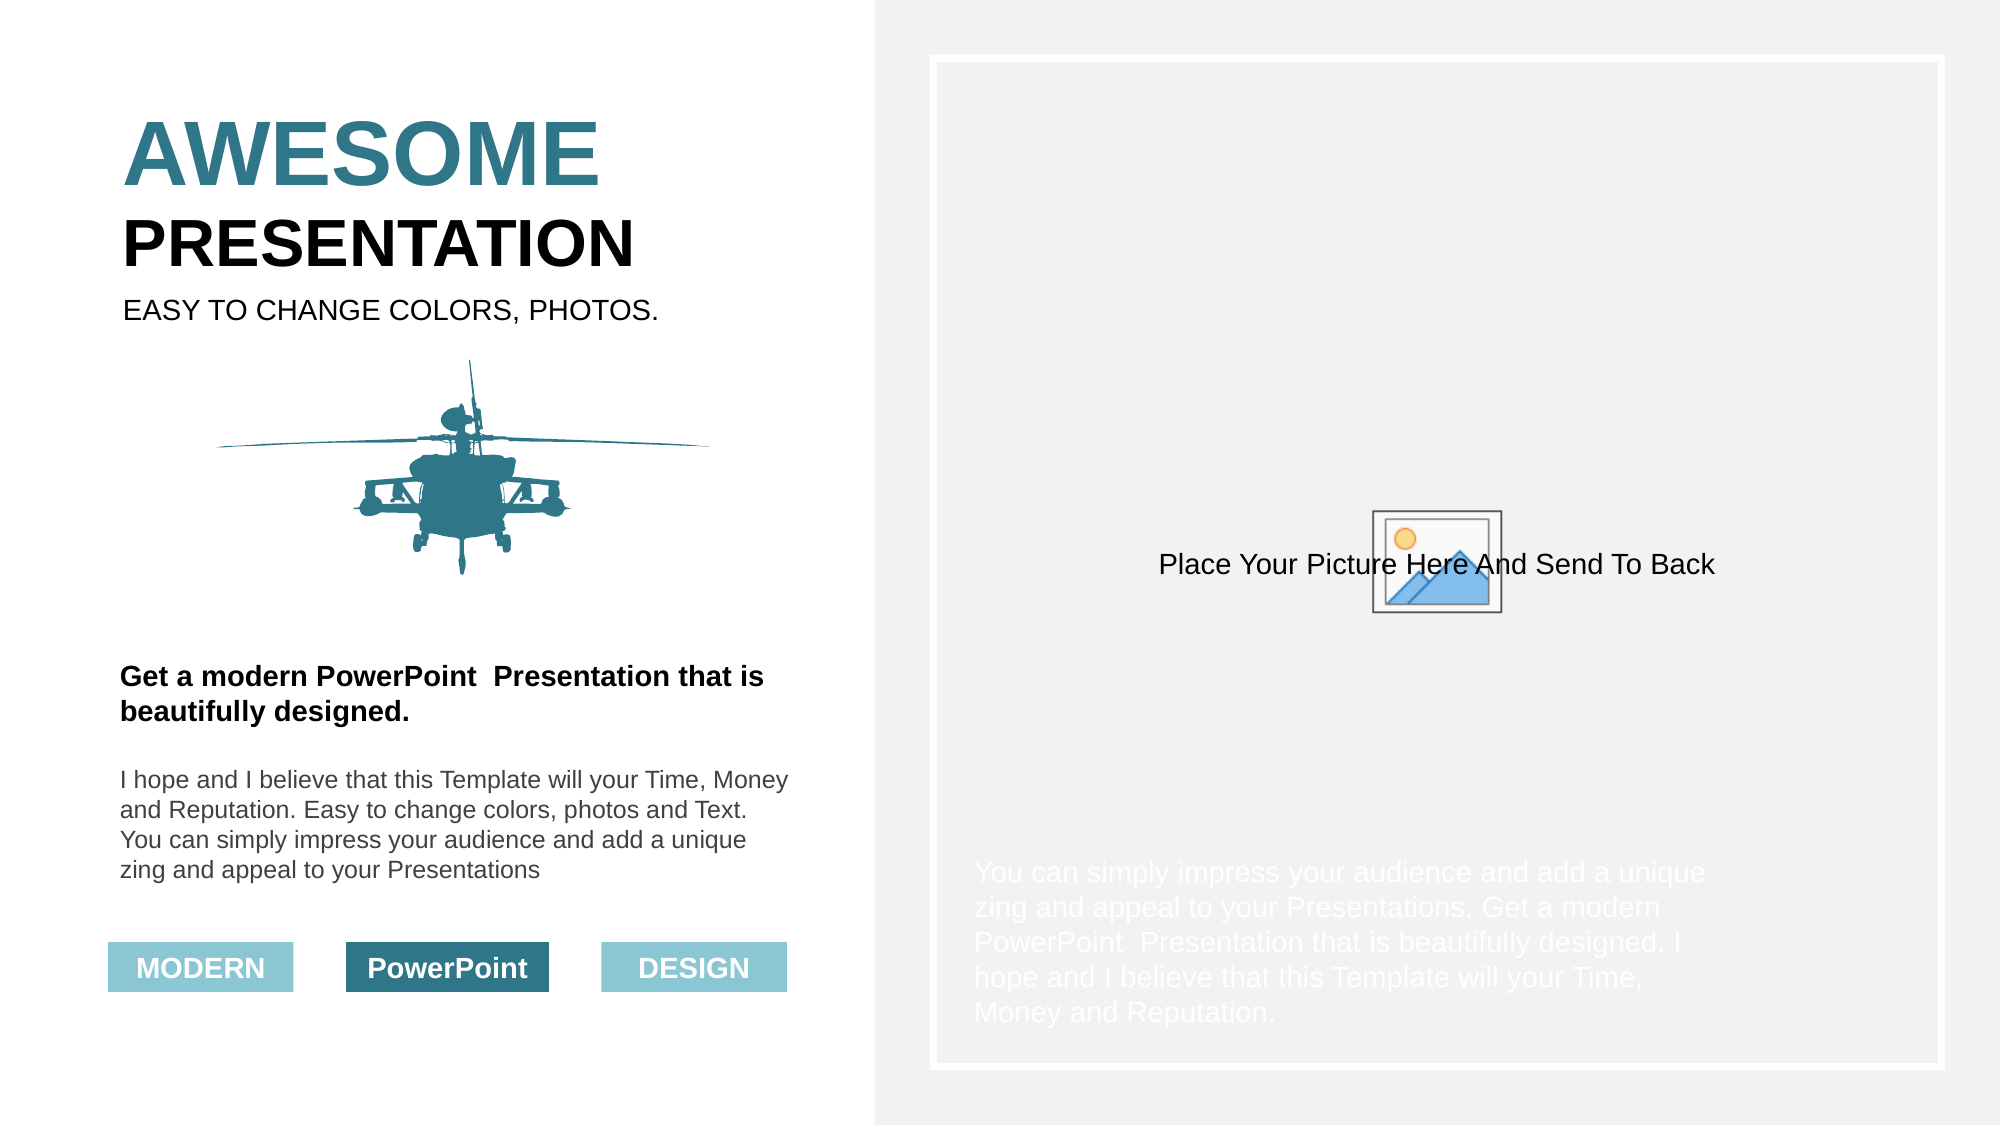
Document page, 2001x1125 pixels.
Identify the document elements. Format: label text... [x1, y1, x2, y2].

text_box DESIGN [601, 942, 787, 992]
text_box Get a modern PowerPoint Presentation that is beautifully designed. [105, 650, 821, 735]
text_box AWESOME [108, 86, 806, 192]
picture [874, 0, 2000, 1125]
text_box PowerPoint [346, 942, 549, 992]
text_box EASY TO CHANGE COLORS, PHOTOS. [108, 284, 806, 334]
text_box PRESENTATION [108, 192, 806, 284]
text_box [216, 359, 710, 575]
text_box I hope and I believe that this Template will your Time, Money and Reputation. Easy to change colors, photos and Text. You can simply impress your audience and add a unique zing and appeal to your Presentations [105, 756, 806, 891]
text_box MODERN [108, 942, 294, 992]
